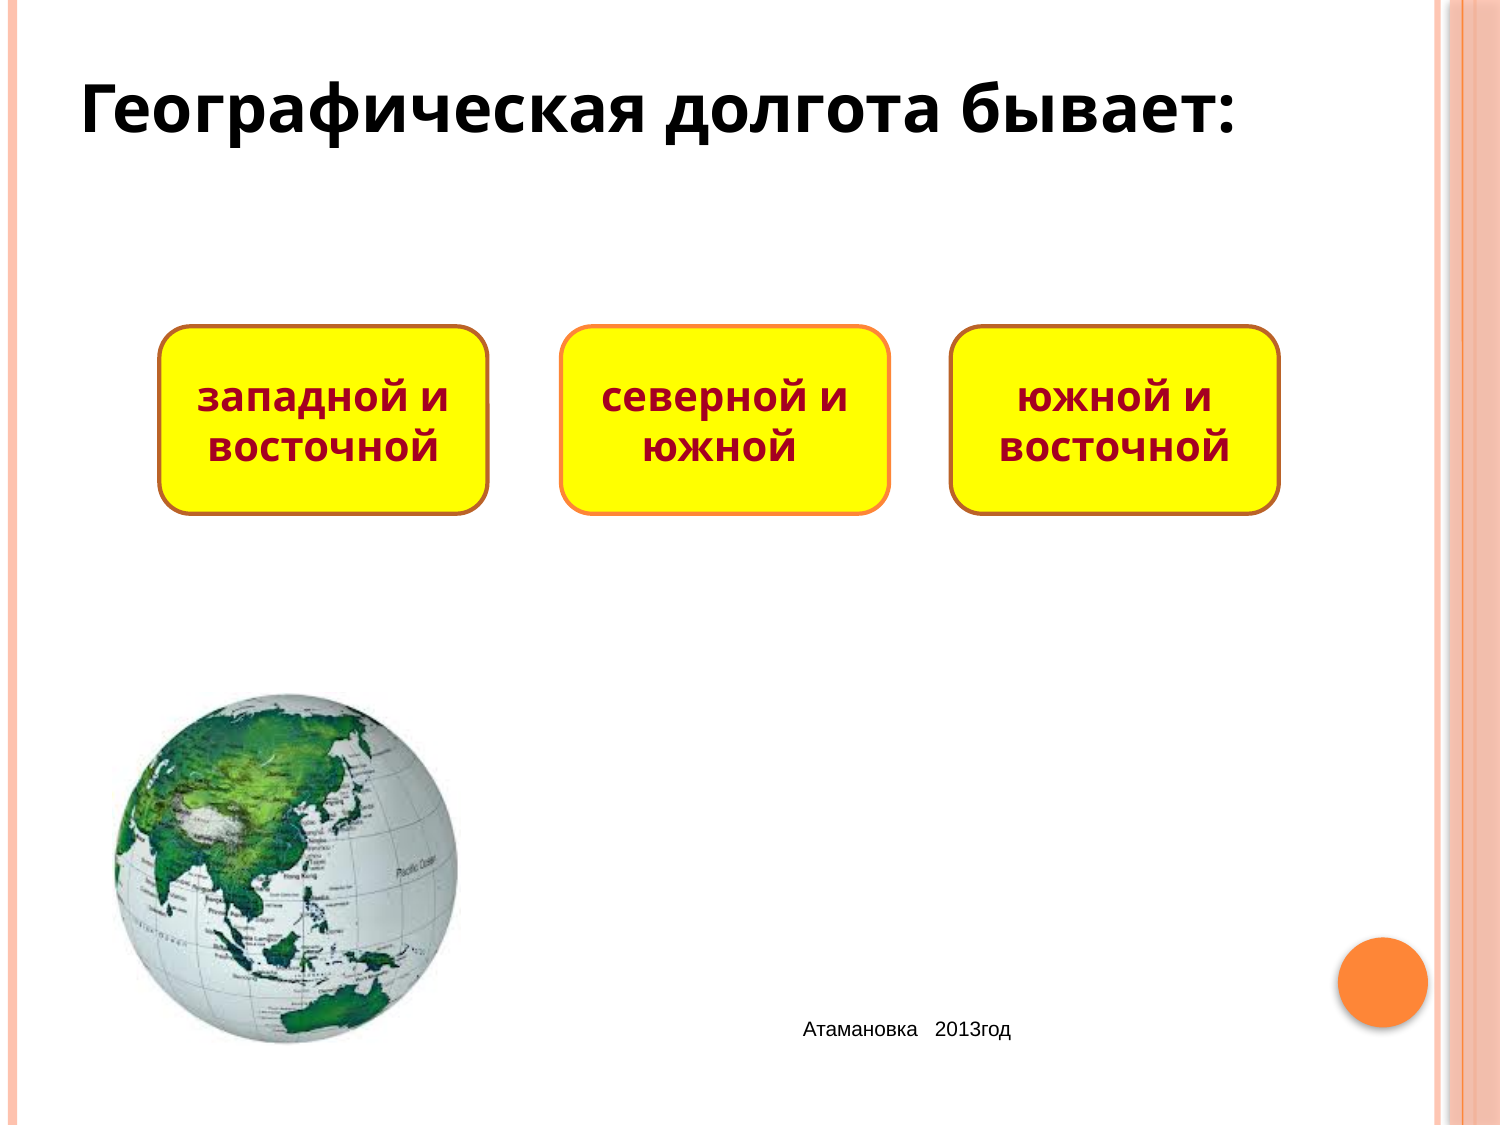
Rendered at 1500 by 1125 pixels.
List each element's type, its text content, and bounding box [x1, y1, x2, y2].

list Географическая долгота бывает: [64, 58, 1500, 289]
picture [111, 691, 461, 1046]
text_box северной и южной [558, 324, 892, 516]
text_box Атамановка 2013год [466, 987, 1384, 1048]
text_box западной и восточной [157, 324, 490, 516]
text_box южной и восточной [948, 324, 1281, 516]
